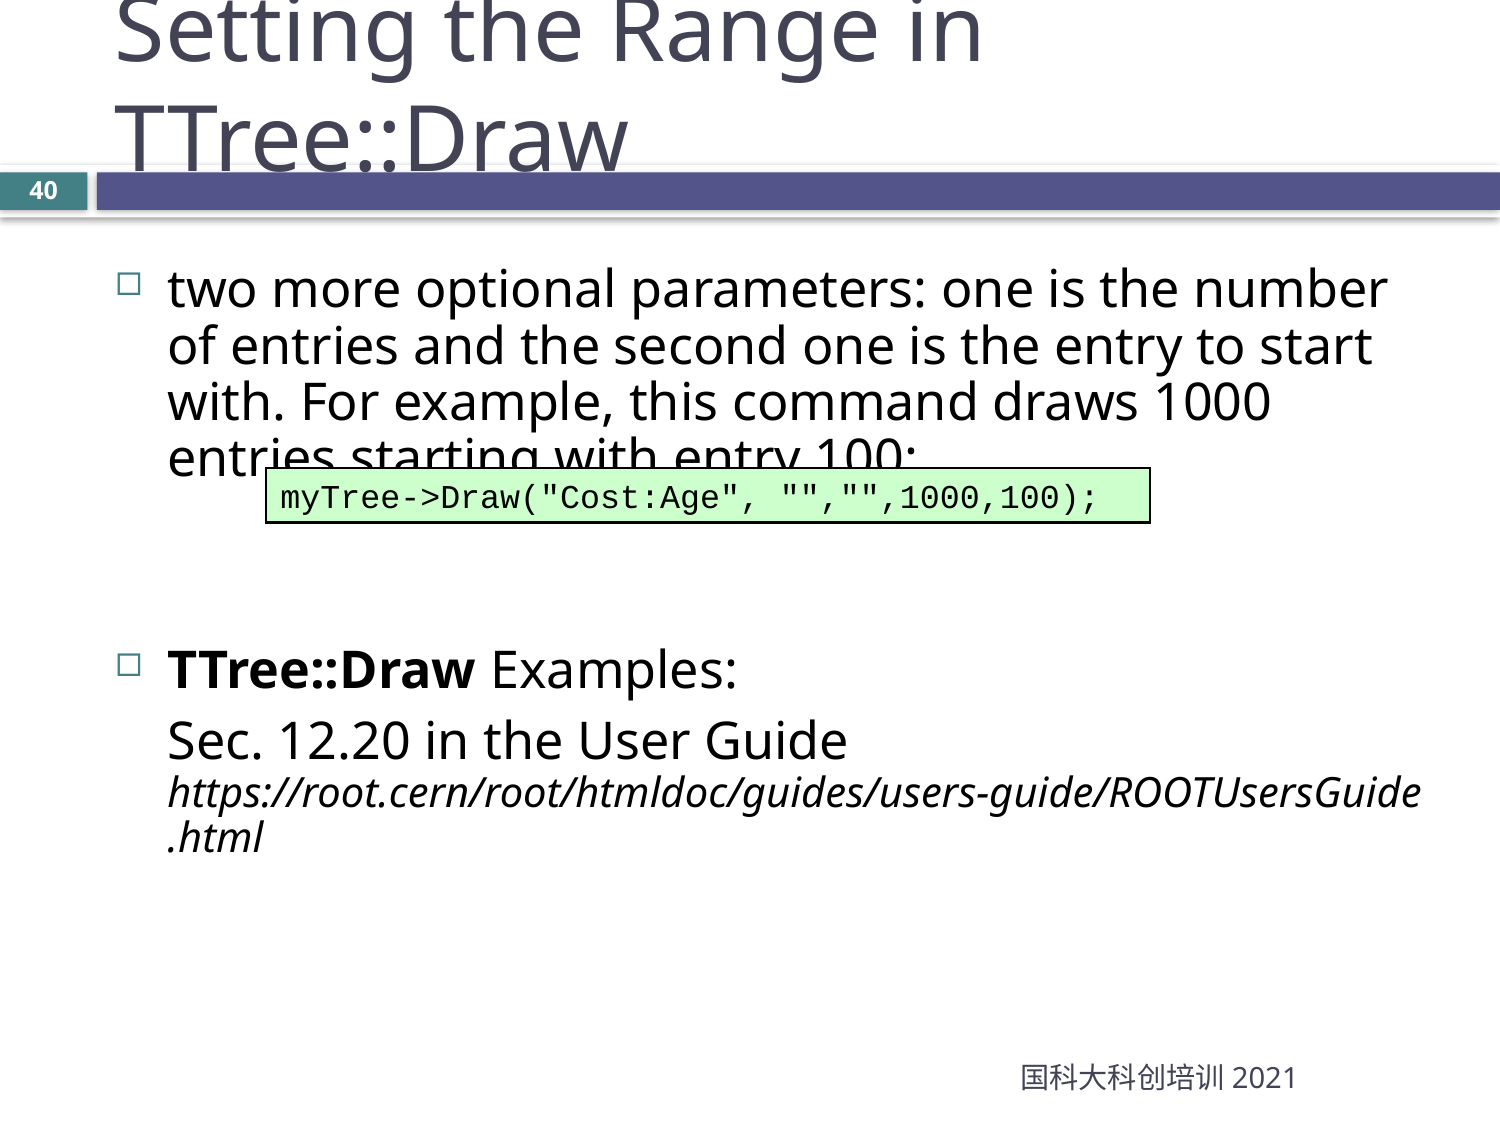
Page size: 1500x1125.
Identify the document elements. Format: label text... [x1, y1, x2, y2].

title Setting the Range in TTree::Draw [99, 0, 1438, 162]
slide_number 40 [0, 171, 88, 212]
slide_number 国科大科创培训2021 [1005, 1046, 1443, 1107]
text_box myTree->Draw("Cost:Age", "","",1000,100); [265, 467, 1150, 523]
list two more optional parameters: one is the number of entries and the second one is the entry to start with. For example, this command draws 1000 entries starting with entry 100: TTree::Draw Examples: Sec. 12.20 in the User Guide https://root.cern/root/htmldoc/guides/users-guide/ROOTUsersGuide.html [100, 255, 1438, 817]
